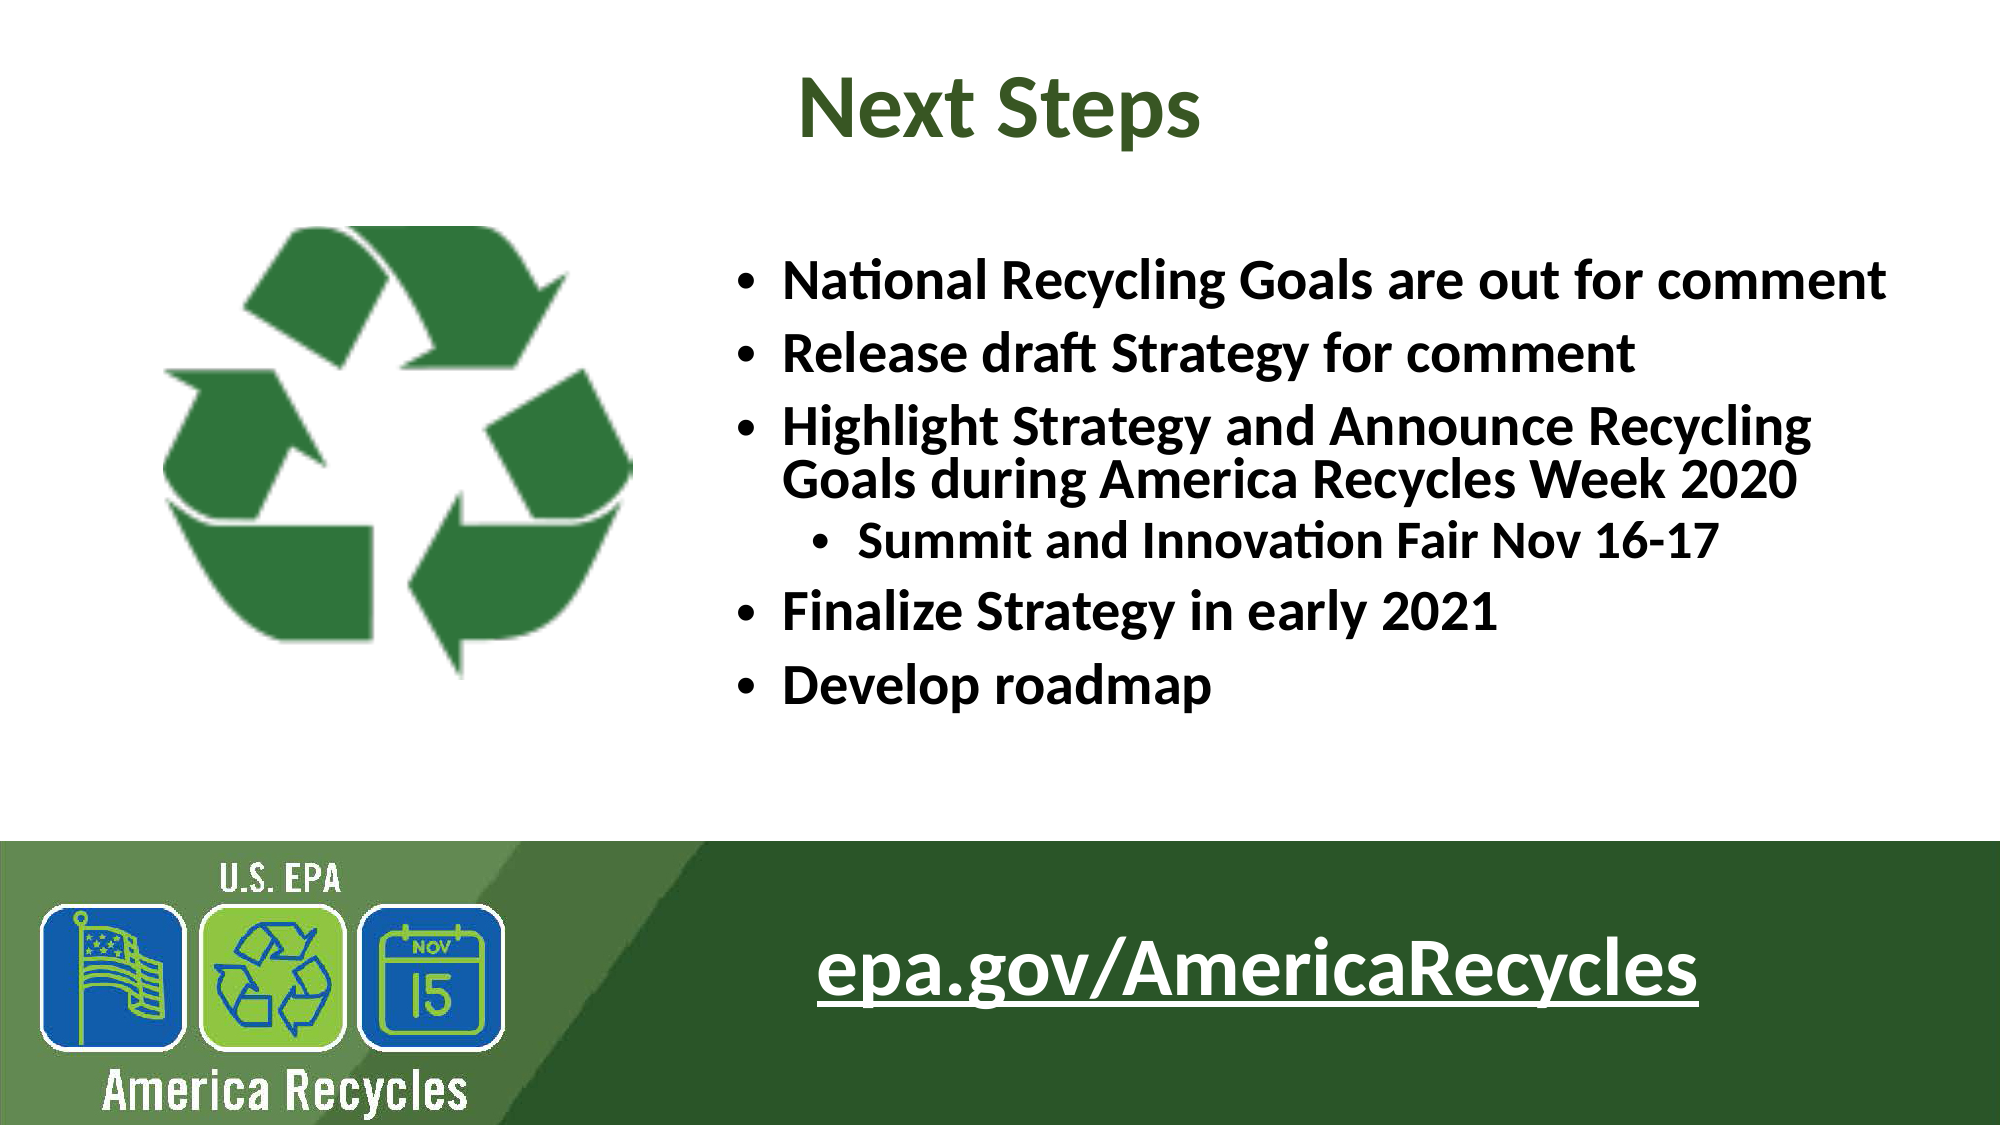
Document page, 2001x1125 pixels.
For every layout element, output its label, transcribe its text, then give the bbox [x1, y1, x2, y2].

picture [163, 226, 633, 680]
picture [0, 841, 2000, 1125]
title Next Steps [0, 14, 2000, 162]
list National Recycling Goals are out for comment Release draft Strategy for comment Highlight Strategy and Announce Recycling Goals during America Recycles Week 2020 Summit and Innovation Fair Nov 16-17 Finalize Strategy in early 2021 Develop roadmap [720, 249, 1962, 841]
